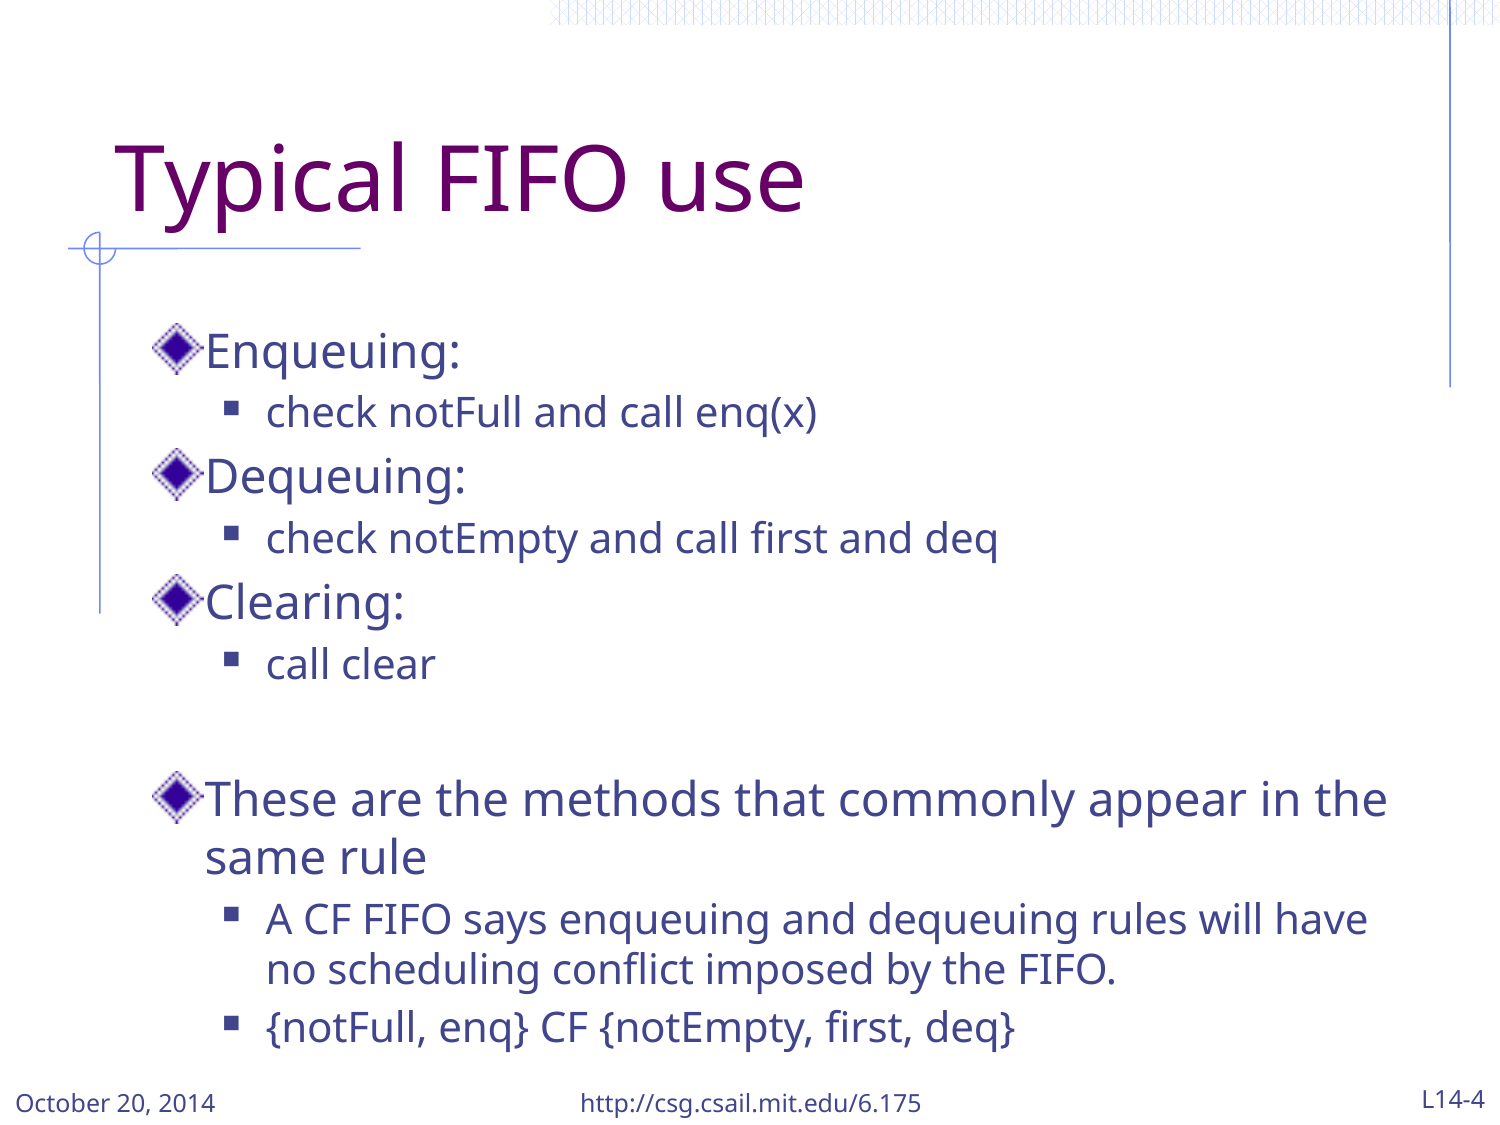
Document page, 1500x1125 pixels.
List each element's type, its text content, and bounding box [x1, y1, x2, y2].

title Typical FIFO use [99, 49, 1376, 238]
list Enqueuing: check notFull and call enq(x) Dequeuing: check notEmpty and call first and deq Clearing: call clear These are the methods that commonly appear in the same rule A CF FIFO says enqueuing and dequeuing rules will have no scheduling conflict imposed by the FIFO. {notFull, enq} CF {notEmpty, first, deq} [137, 312, 1413, 1061]
picture [152, 448, 204, 501]
footer http://csg.csail.mit.edu/6.175 [503, 1049, 1000, 1125]
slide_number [0, 1049, 313, 1125]
picture [152, 574, 204, 626]
picture [152, 771, 204, 824]
picture [152, 323, 204, 375]
slide_number L14-4 [1187, 1049, 1500, 1125]
